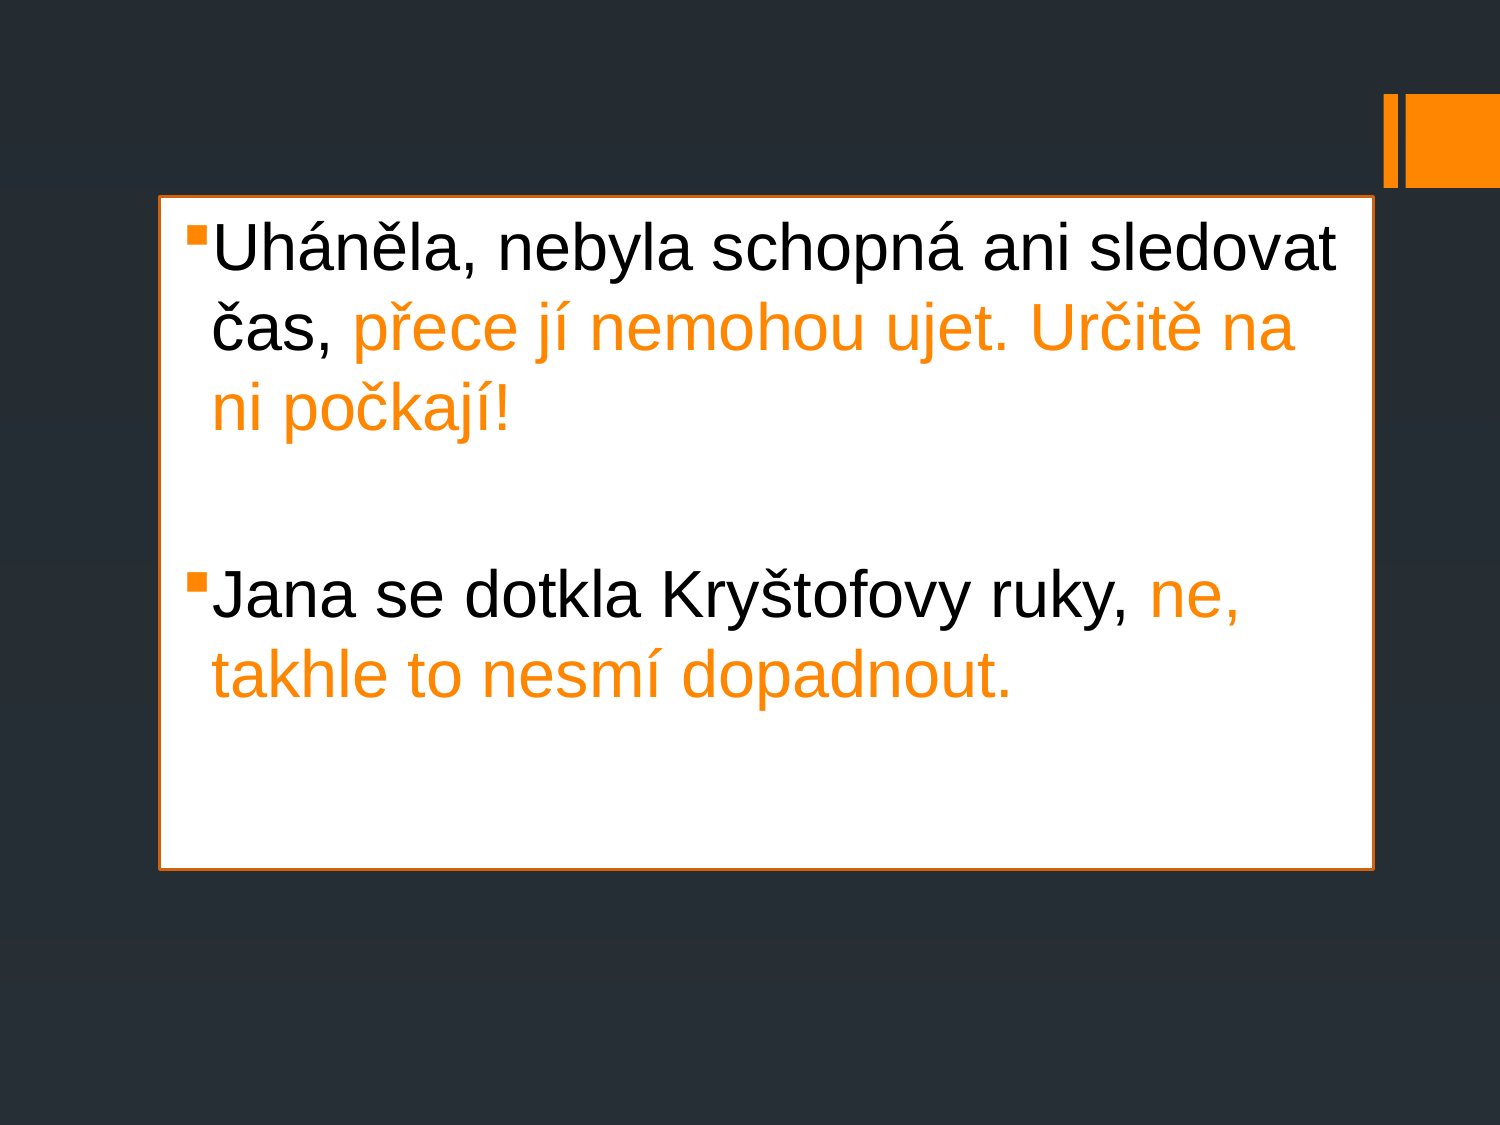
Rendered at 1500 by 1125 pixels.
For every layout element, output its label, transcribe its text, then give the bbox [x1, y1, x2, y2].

list Uháněla, nebyla schopná ani sledovat čas, přece jí nemohou ujet. Určitě na ni počkají! Jana se dotkla Kryštofovy ruky, ne, takhle to nesmí dopadnout. [158, 195, 1375, 871]
